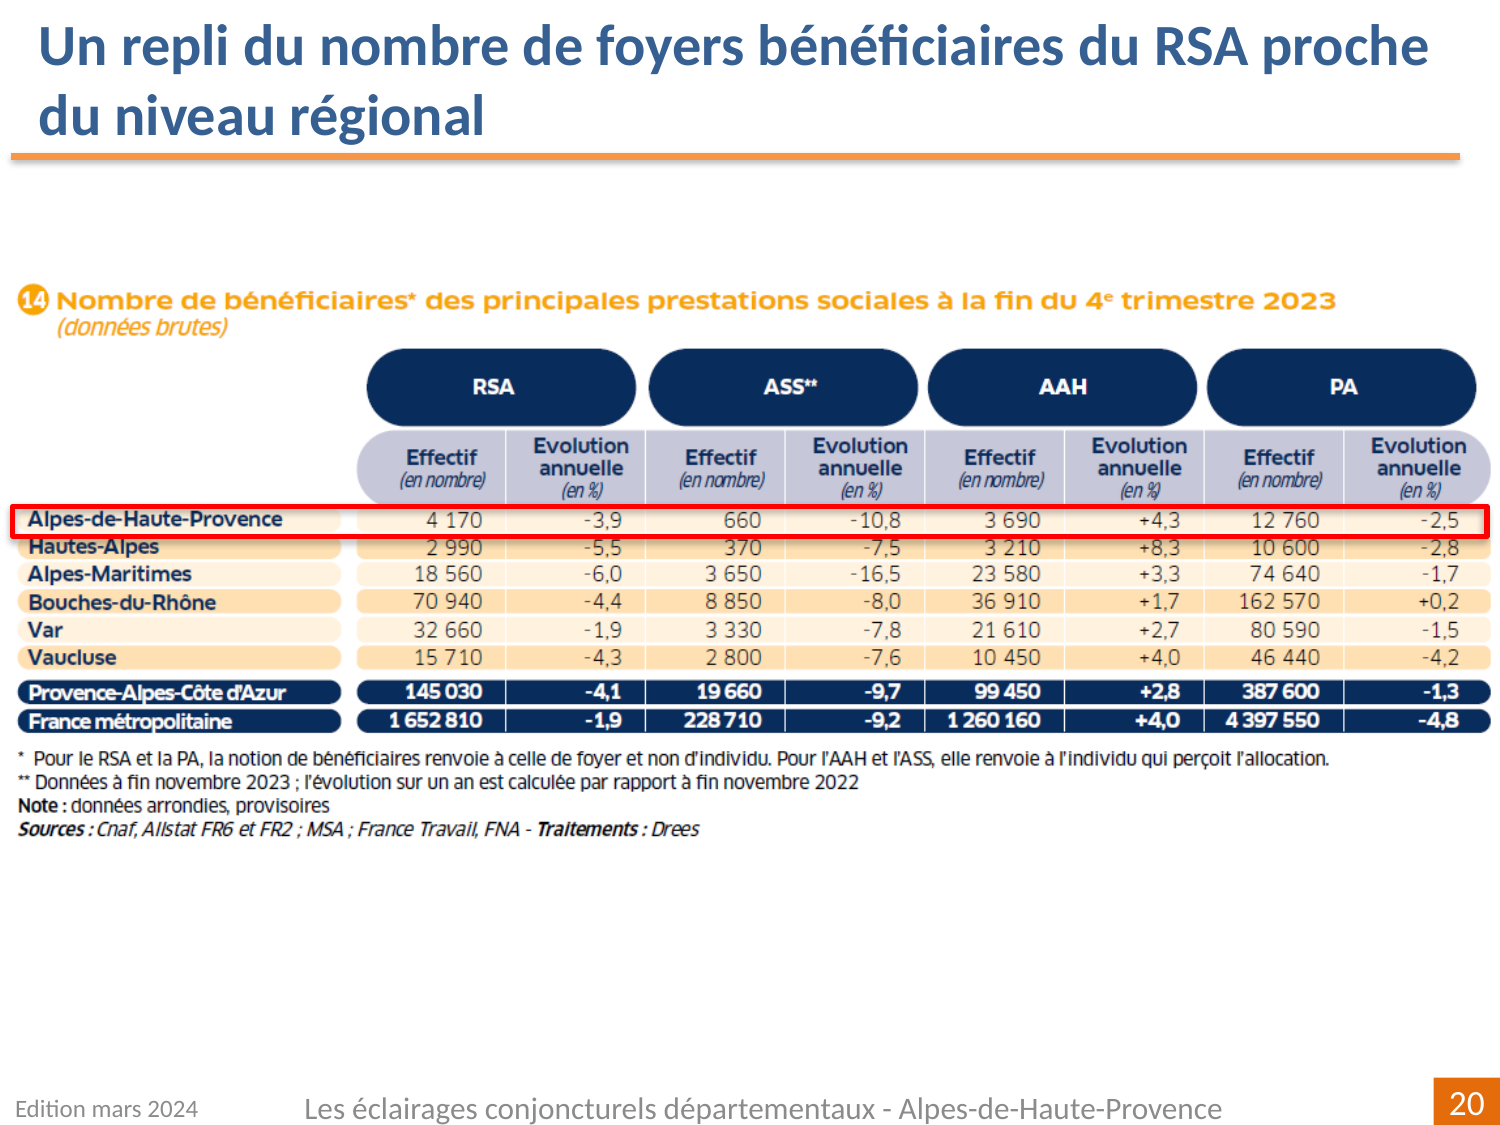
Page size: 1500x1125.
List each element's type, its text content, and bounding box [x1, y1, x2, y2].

slide_number 20 [1433, 1077, 1500, 1125]
text_box Un repli du nombre de foyers bénéficiaires du RSA proche du niveau régional [24, 0, 1500, 155]
footer Les éclairages conjoncturels départementaux - Alpes-de-Haute-Provence [350, 1077, 1249, 1125]
slide_number Edition mars 2024 [0, 1077, 350, 1125]
picture [0, 273, 1500, 852]
